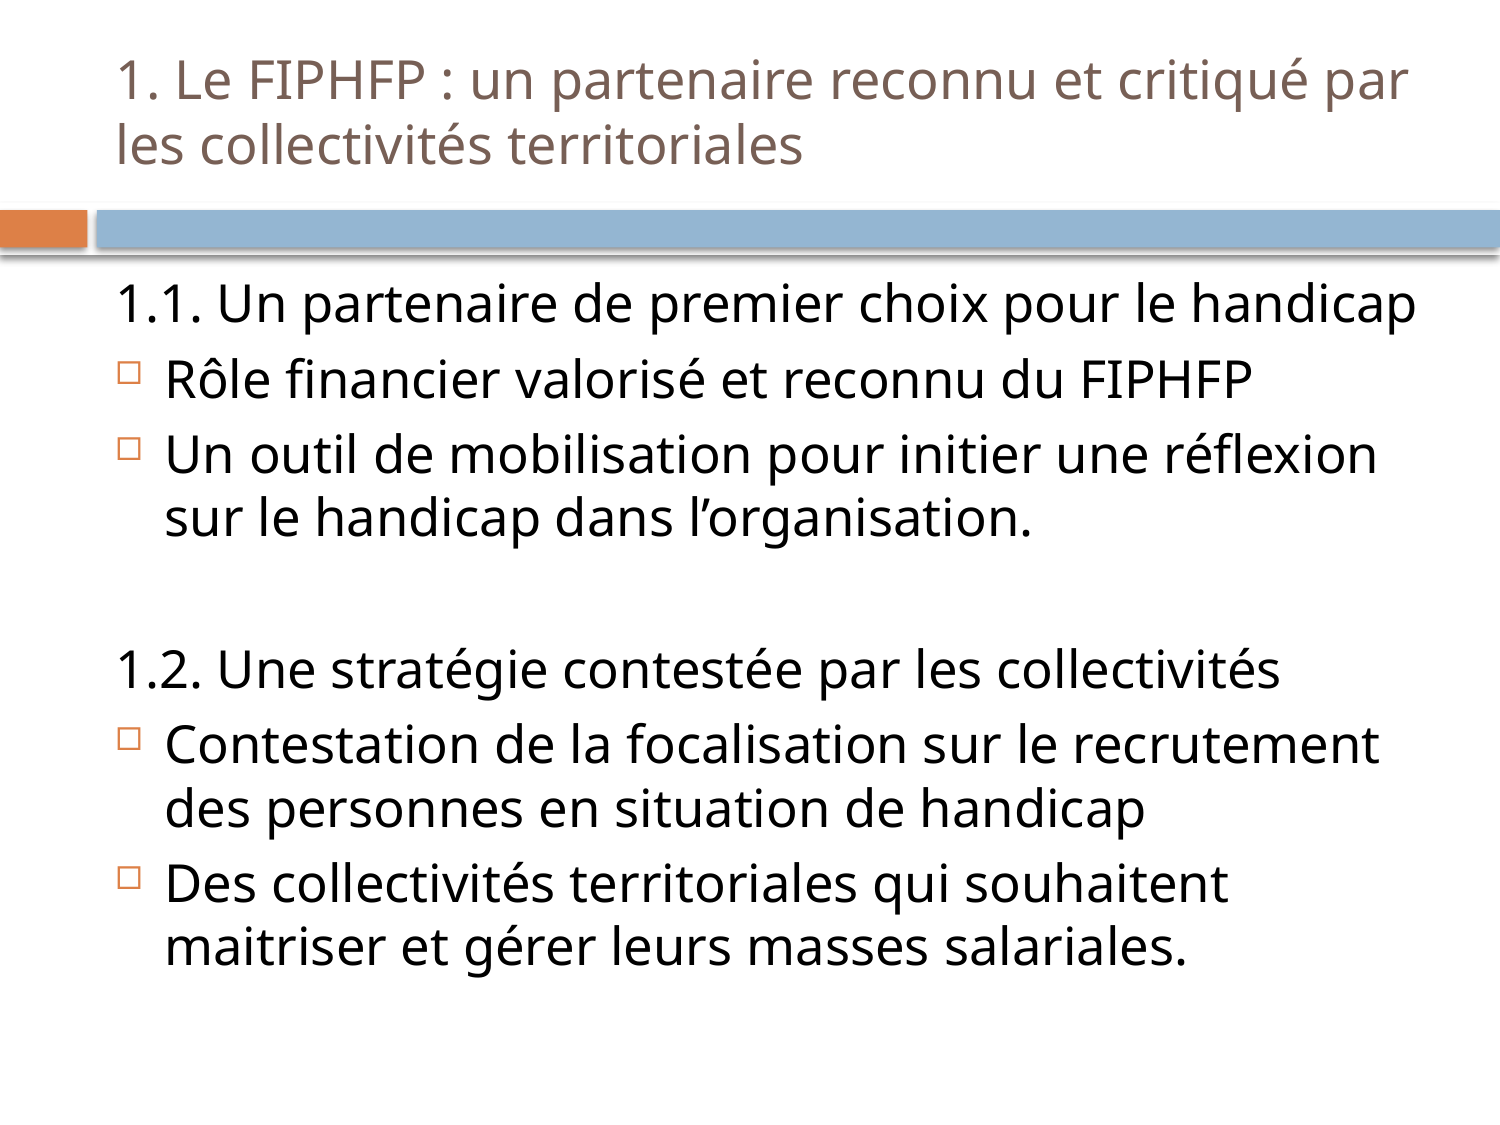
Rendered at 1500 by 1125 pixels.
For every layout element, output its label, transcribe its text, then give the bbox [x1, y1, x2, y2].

title 1. Le FIPHFP : un partenaire reconnu et critiqué par les collectivités territoriales [100, 37, 1438, 262]
list 1.1. Un partenaire de premier choix pour le handicap Rôle financier valorisé et reconnu du FIPHFP Un outil de mobilisation pour initier une réflexion sur le handicap dans l’organisation. 1.2. Une stratégie contestée par les collectivités Contestation de la focalisation sur le recrutement des personnes en situation de handicap Des collectivités territoriales qui souhaitent maitriser et gérer leurs masses salariales. [100, 262, 1438, 1000]
